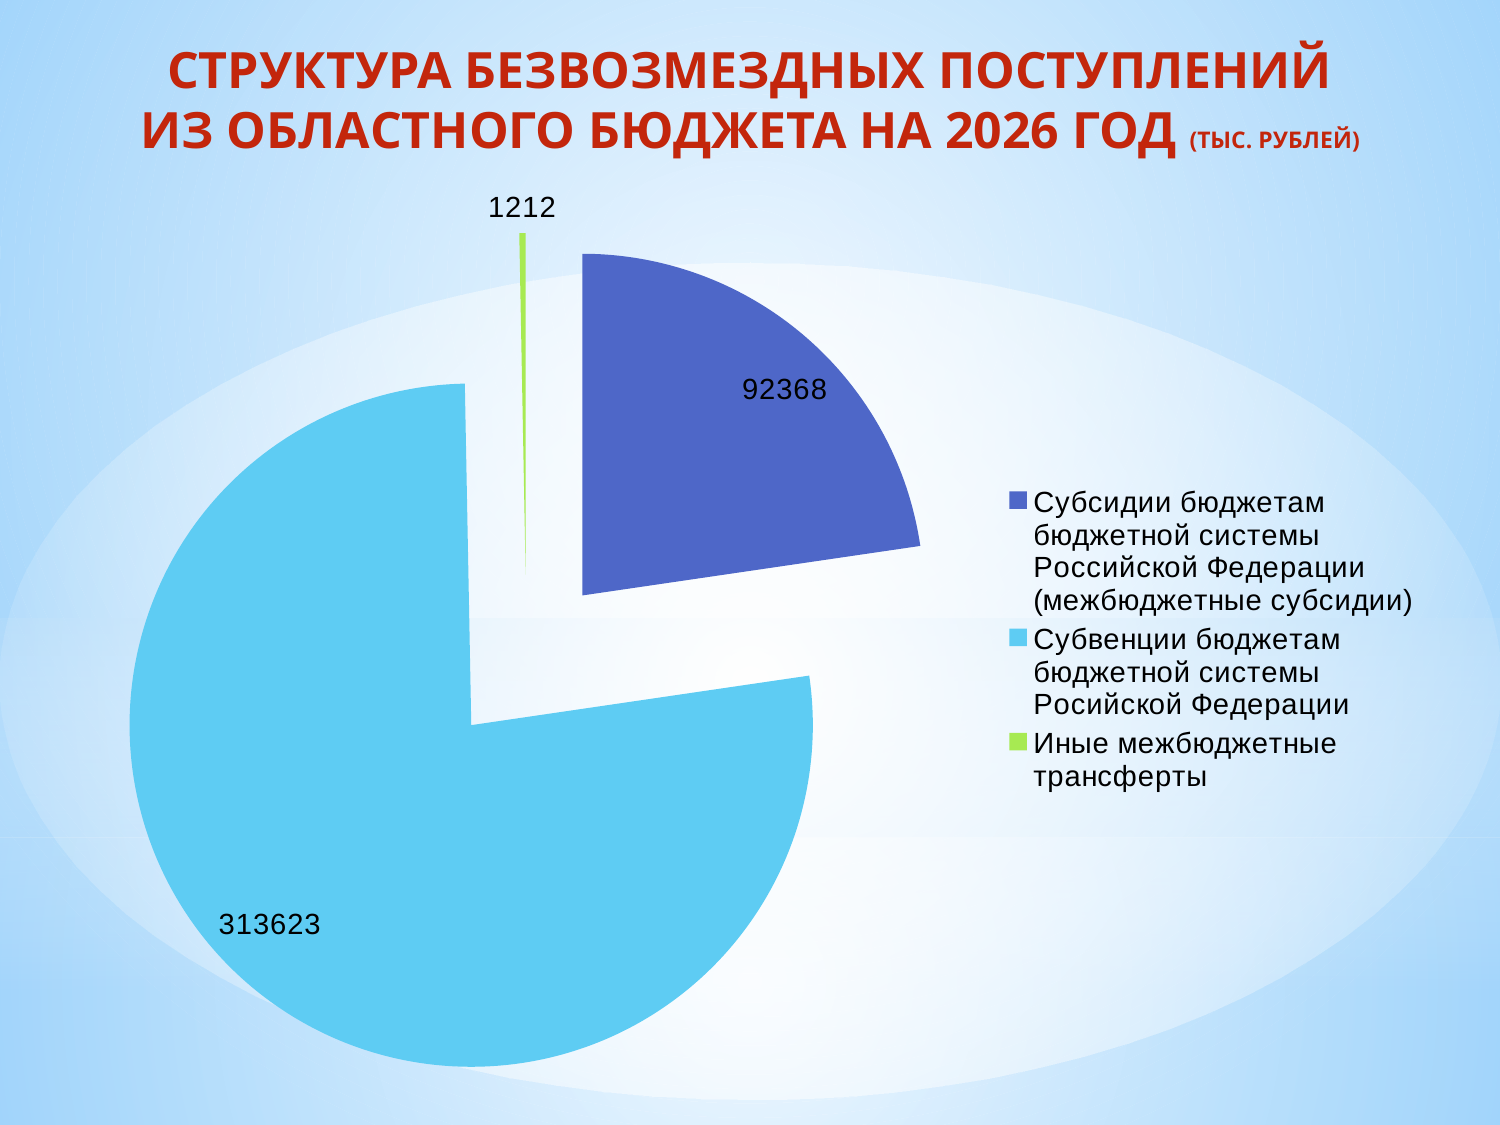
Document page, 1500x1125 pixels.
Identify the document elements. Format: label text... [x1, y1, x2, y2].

text_box СТРУКТУРА БЕЗВОЗМЕЗДНЫХ ПОСТУПЛЕНИЙ ИЗ ОБЛАСТНОГО БЮДЖЕТА НА 2026 ГОД (ТЫС. РУБЛЕЙ) [17, 30, 1483, 166]
chart [52, 172, 1436, 1107]
